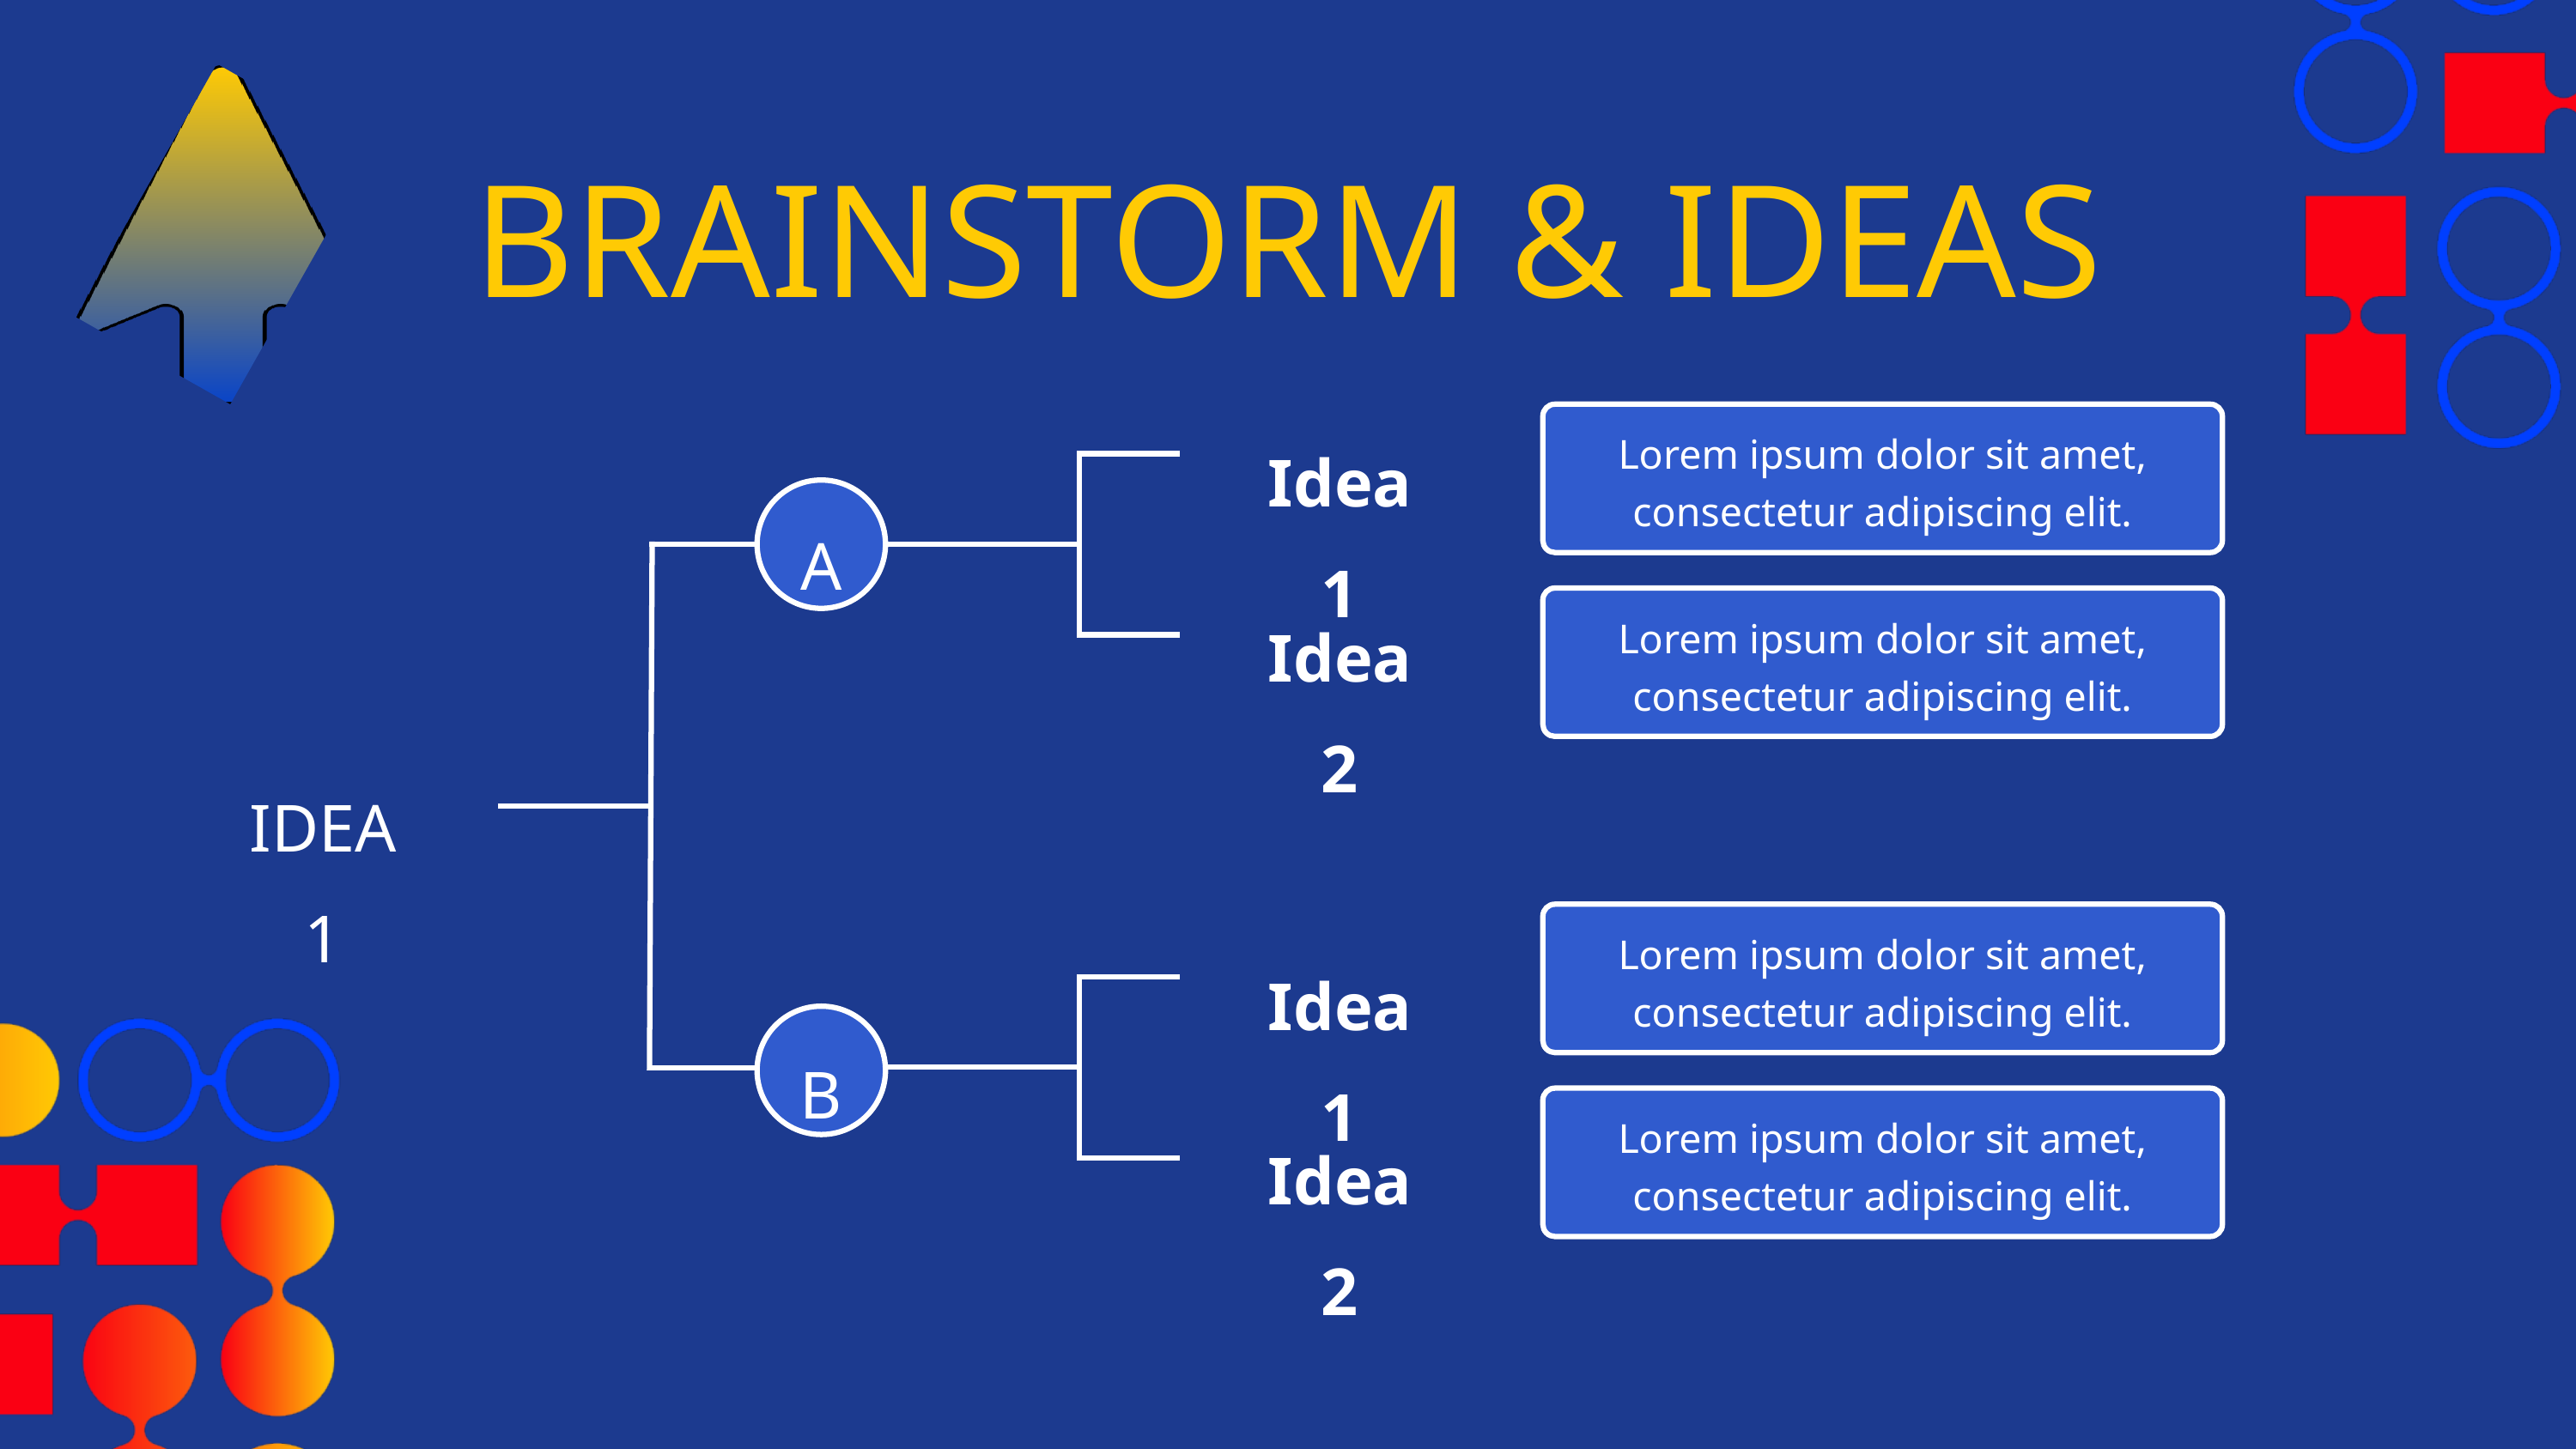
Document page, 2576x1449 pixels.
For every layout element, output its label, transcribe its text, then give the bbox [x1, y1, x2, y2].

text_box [756, 1005, 886, 1135]
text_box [1542, 1062, 2223, 1237]
text_box [2292, 0, 2576, 452]
text_box [74, 64, 374, 404]
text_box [1542, 562, 2223, 737]
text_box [1542, 878, 2223, 1053]
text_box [756, 479, 886, 609]
text_box IDEA 1 [223, 754, 422, 976]
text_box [1542, 378, 2223, 553]
text_box Idea 2 [1251, 1107, 1429, 1329]
text_box Idea 2 [1251, 584, 1429, 806]
text_box BRAINSTORM & IDEAS [441, 106, 2135, 329]
text_box Idea 1 [1251, 409, 1429, 584]
text_box Idea 1 [1251, 932, 1429, 1107]
text_box [0, 1016, 342, 1449]
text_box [649, 541, 653, 1071]
